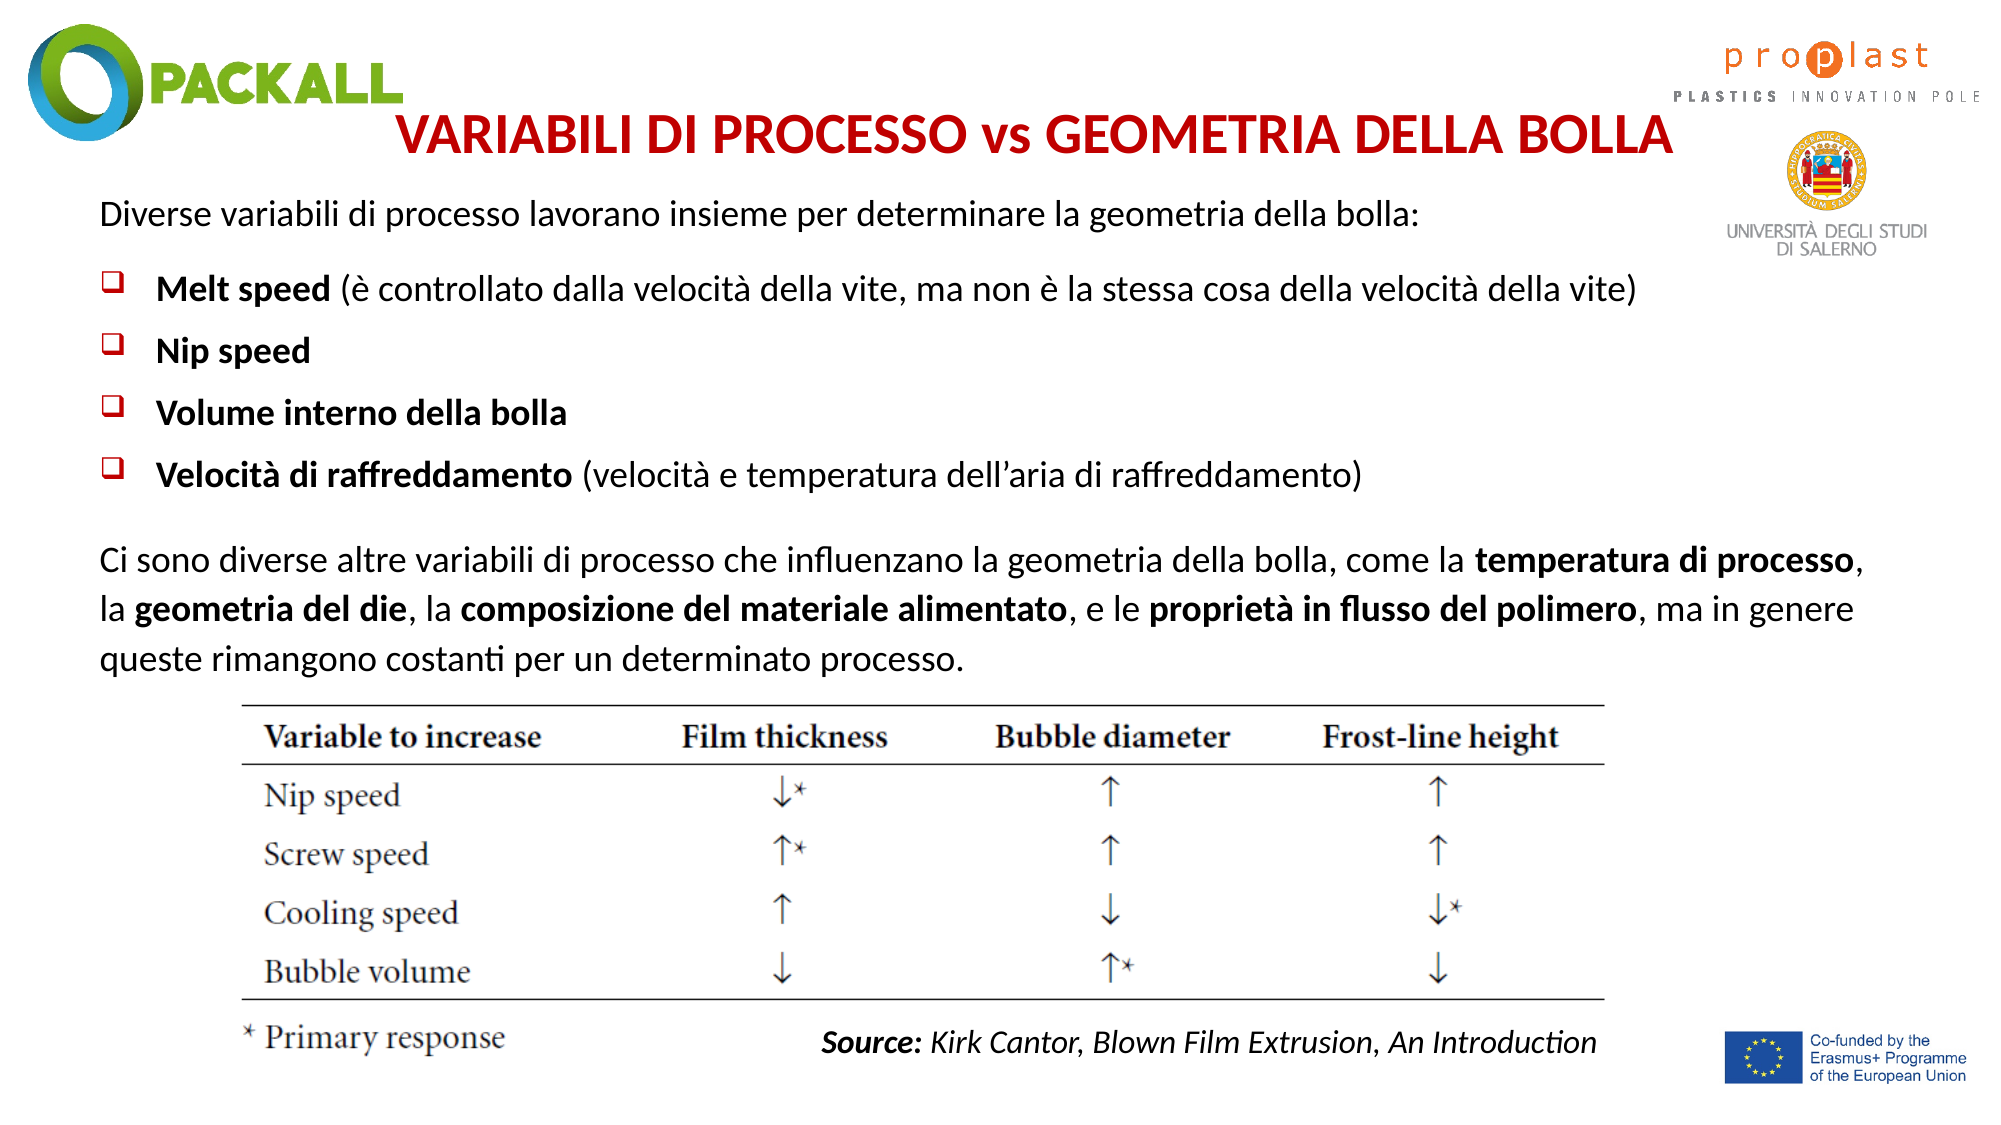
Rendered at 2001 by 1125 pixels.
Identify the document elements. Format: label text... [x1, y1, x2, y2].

picture [210, 685, 1630, 1067]
picture [1712, 1020, 1979, 1093]
picture [1713, 129, 1940, 257]
text_box VARIABILI DI PROCESSO vs GEOMETRIA DELLA BOLLA [375, 87, 1695, 173]
text_box Source: Kirk Cantor, Blown Film Extrusion, An Introduction [806, 1013, 1656, 1068]
picture [1674, 24, 1979, 119]
text_box Diverse variabili di processo lavorano insieme per determinare la geometria della bolla: Melt speed (è controllato dalla velocità della vite, ma non è la stessa cosa della velocità della vite) Nip speed Volume interno della bolla Velocità di raffreddamento (velocità e temperatura dell’aria di raffreddamento) [84, 177, 1756, 503]
picture [28, 24, 403, 143]
text_box Ci sono diverse altre variabili di processo che influenzano la geometria della bolla, come la temperatura di processo, la geometria del die, la composizione del materiale alimentato, e le proprietà in flusso del polimero, ma in genere queste rimangono costanti per un determinato processo. [84, 522, 1904, 686]
